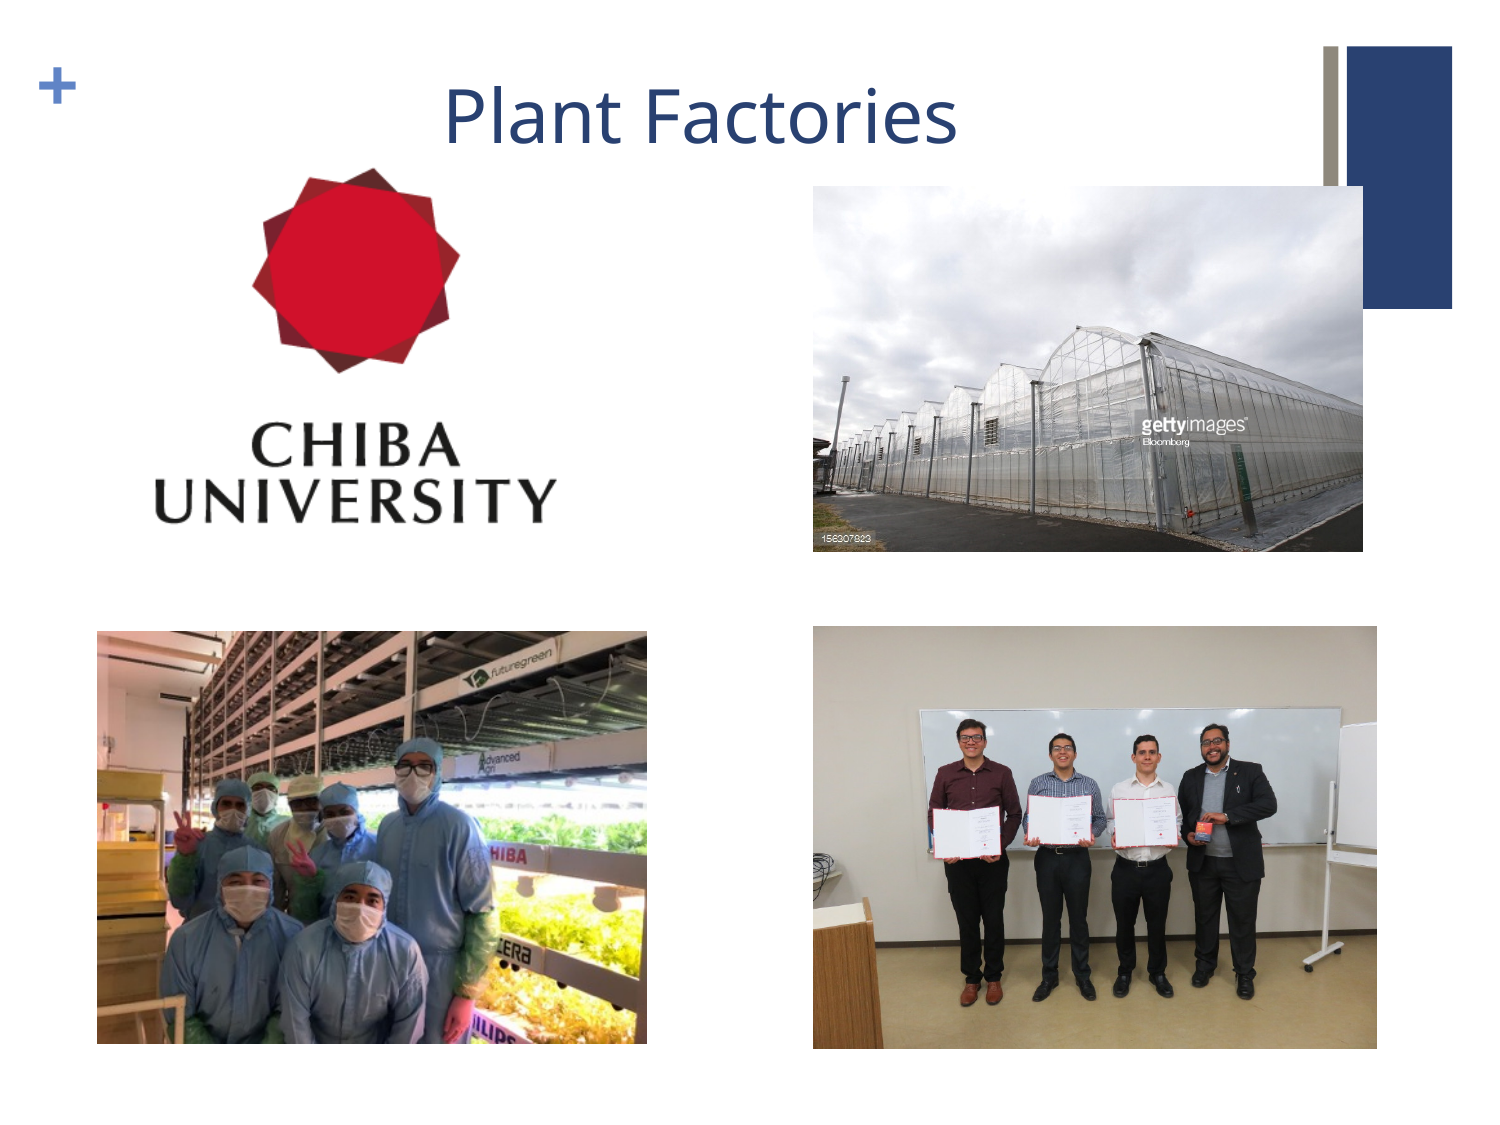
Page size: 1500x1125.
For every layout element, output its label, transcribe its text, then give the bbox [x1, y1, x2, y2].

picture [148, 159, 558, 542]
picture [813, 625, 1377, 1049]
picture [97, 630, 647, 1044]
title Plant Factories [81, 60, 1322, 244]
picture [813, 185, 1363, 553]
